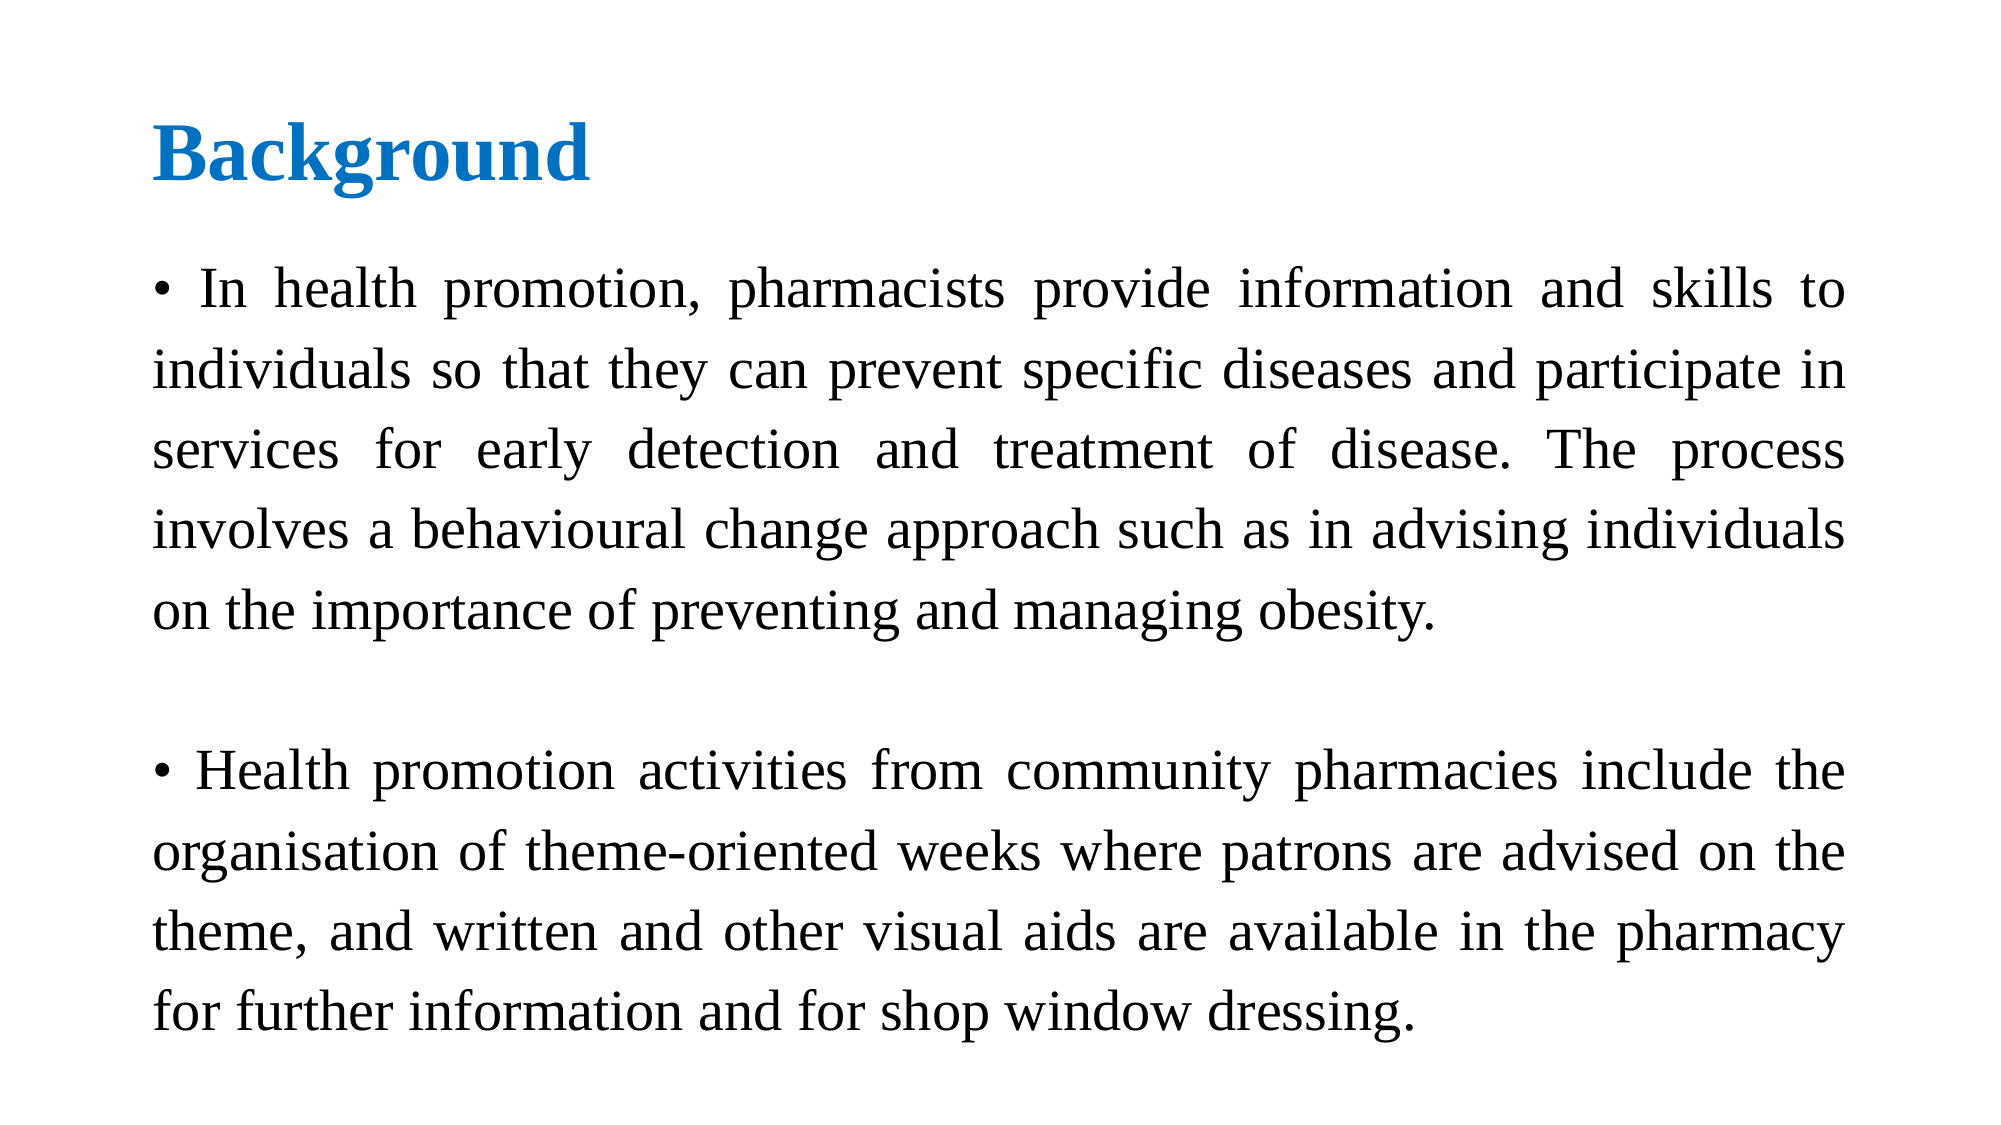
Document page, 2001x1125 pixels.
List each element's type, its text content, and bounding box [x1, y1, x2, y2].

title Background [137, 47, 1863, 231]
list • In health promotion, pharmacists provide information and skills to individuals so that they can prevent specific diseases and participate in services for early detection and treatment of disease. The process involves a behavioural change approach such as in advising individuals on the importance of preventing and managing obesity. • Health promotion activities from community pharmacies include the organisation of theme-oriented weeks where patrons are advised on the theme, and written and other visual aids are available in the pharmacy for further information and for shop window dressing. [137, 231, 1863, 1100]
